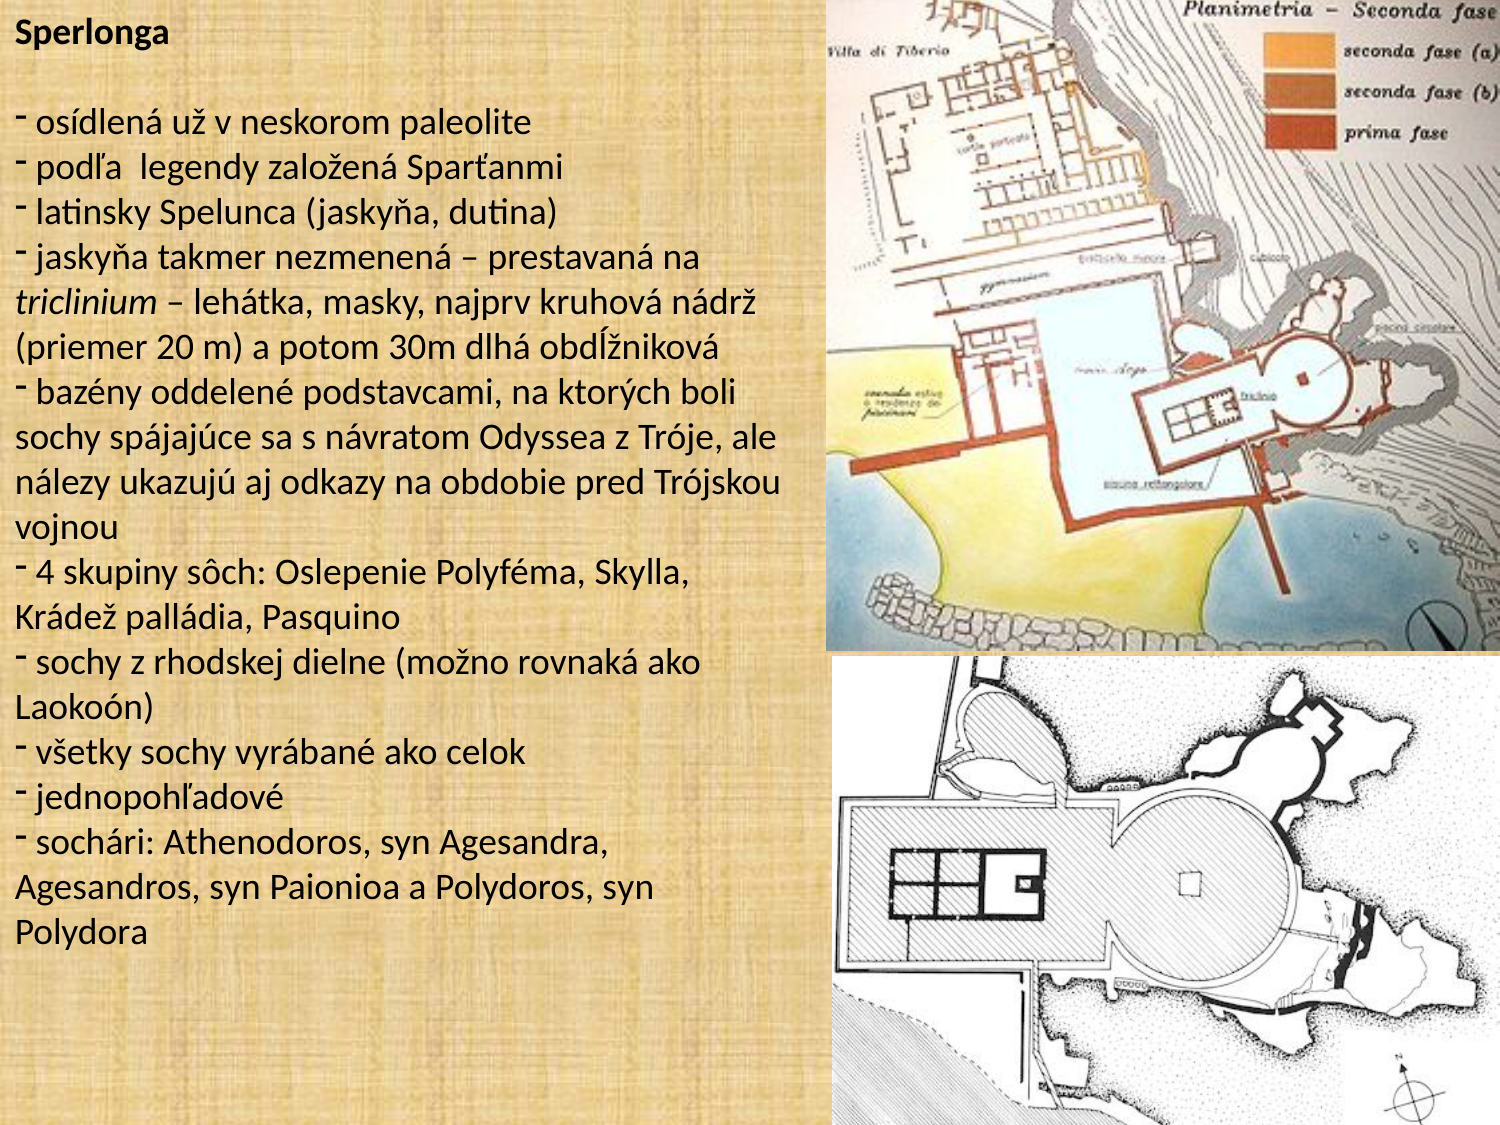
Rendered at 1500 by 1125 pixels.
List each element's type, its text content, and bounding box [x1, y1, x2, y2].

picture [0, 0, 1500, 1125]
text_box Sperlonga osídlená už v neskorom paleolite podľa legendy založená Sparťanmi latinsky Spelunca (jaskyňa, dutina) jaskyňa takmer nezmenená – prestavaná na triclinium – lehátka, masky, najprv kruhová nádrž (priemer 20 m) a potom 30m dlhá obdĺžniková bazény oddelené podstavcami, na ktorých boli sochy spájajúce sa s návratom Odyssea z Tróje, ale nálezy ukazujú aj odkazy na obdobie pred Trójskou vojnou 4 skupiny sôch: Oslepenie Polyféma, Skylla, Krádež palládia, Pasquino sochy z rhodskej dielne (možno rovnaká ako Laokoón) všetky sochy vyrábané ako celok jednopohľadové sochári: Athenodoros, syn Agesandra, Agesandros, syn Paionioa a Polydoros, syn Polydora [0, 0, 809, 960]
